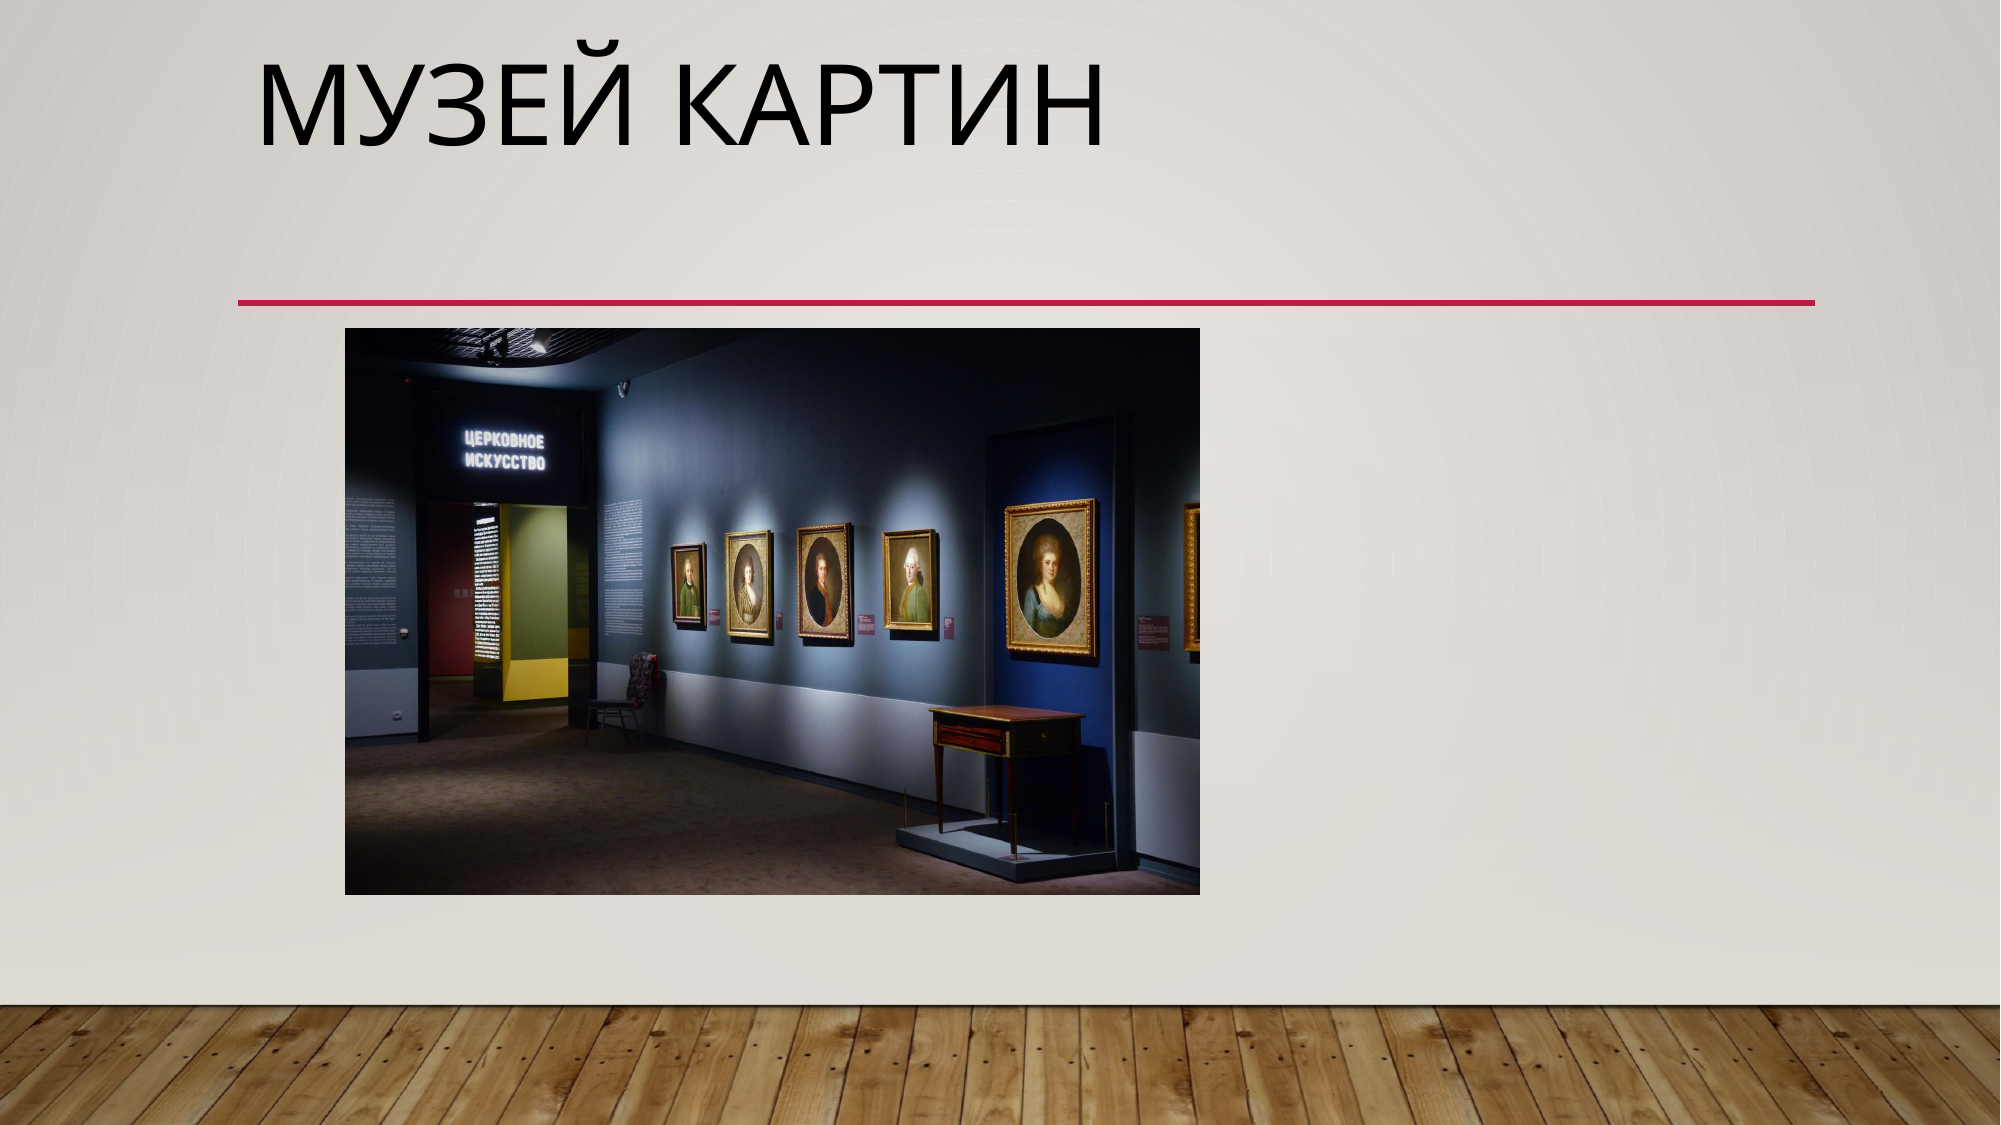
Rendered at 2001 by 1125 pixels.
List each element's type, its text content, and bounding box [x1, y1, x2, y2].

title Музей картин [238, 40, 1814, 223]
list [344, 328, 1200, 895]
picture [0, 1005, 2000, 1125]
